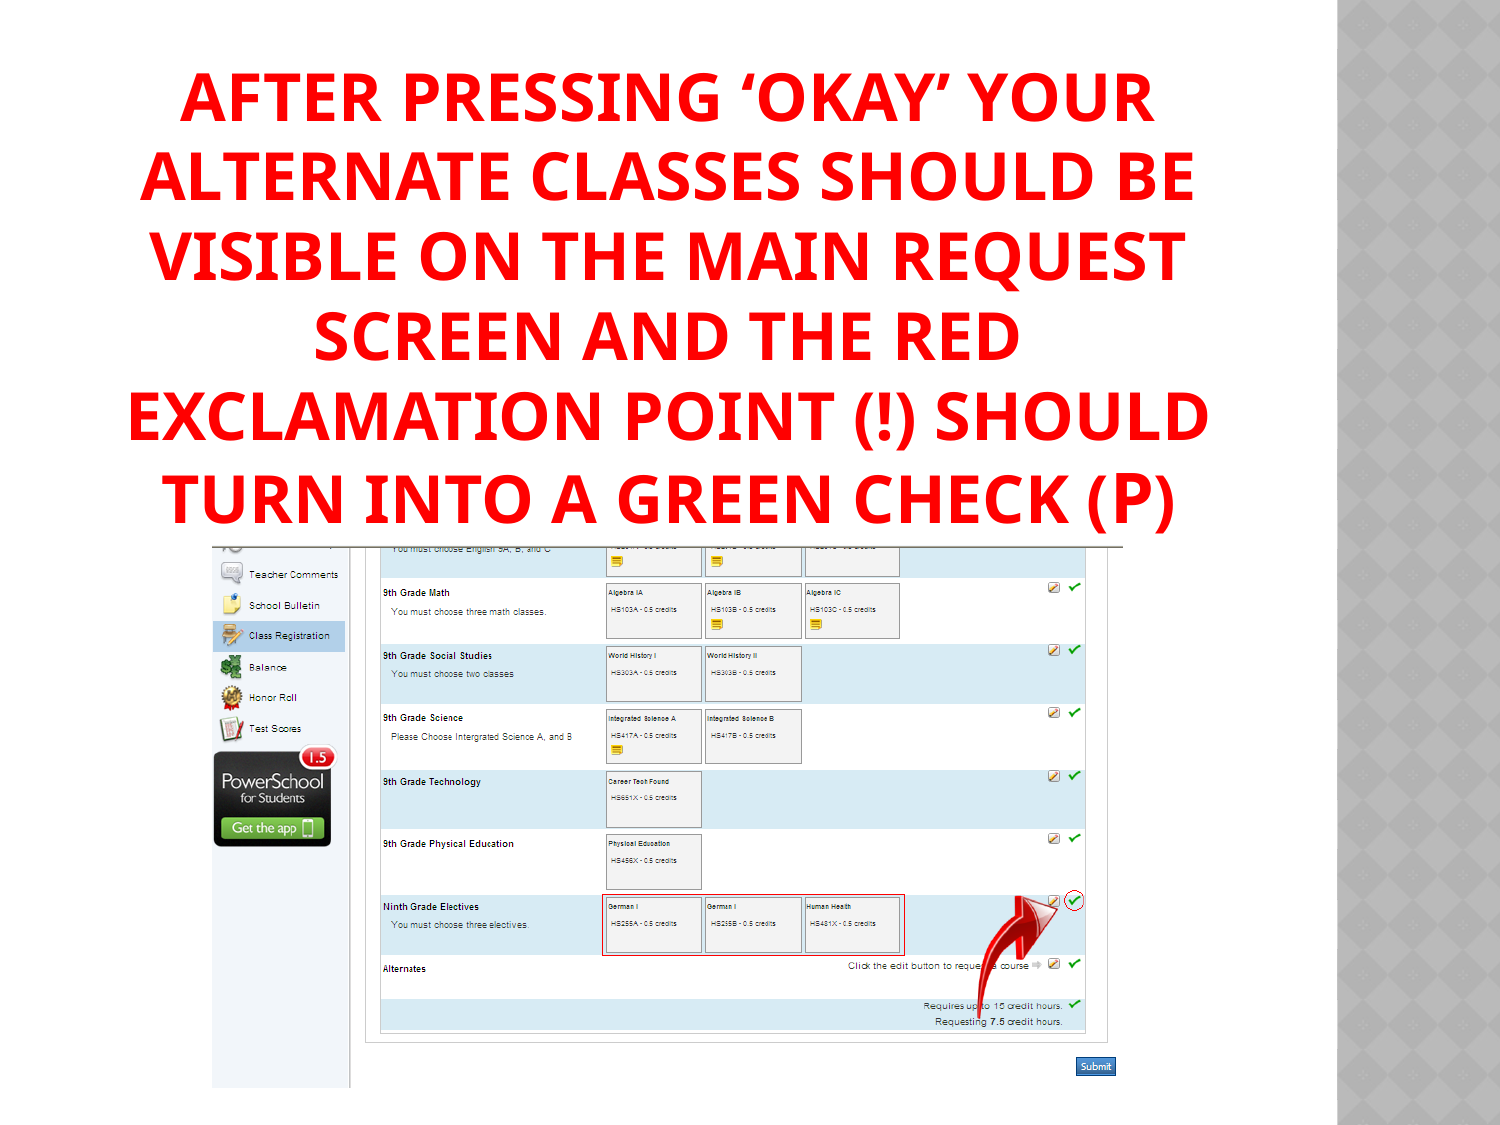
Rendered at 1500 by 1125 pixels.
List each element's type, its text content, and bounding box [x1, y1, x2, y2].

title After pressing ‘okay’ your Alternate classes should be visible on the main request screen and the red exclamation point (!) should turn into a green check (P) [75, 52, 1263, 538]
picture [949, 886, 1088, 1026]
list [211, 545, 1123, 1088]
